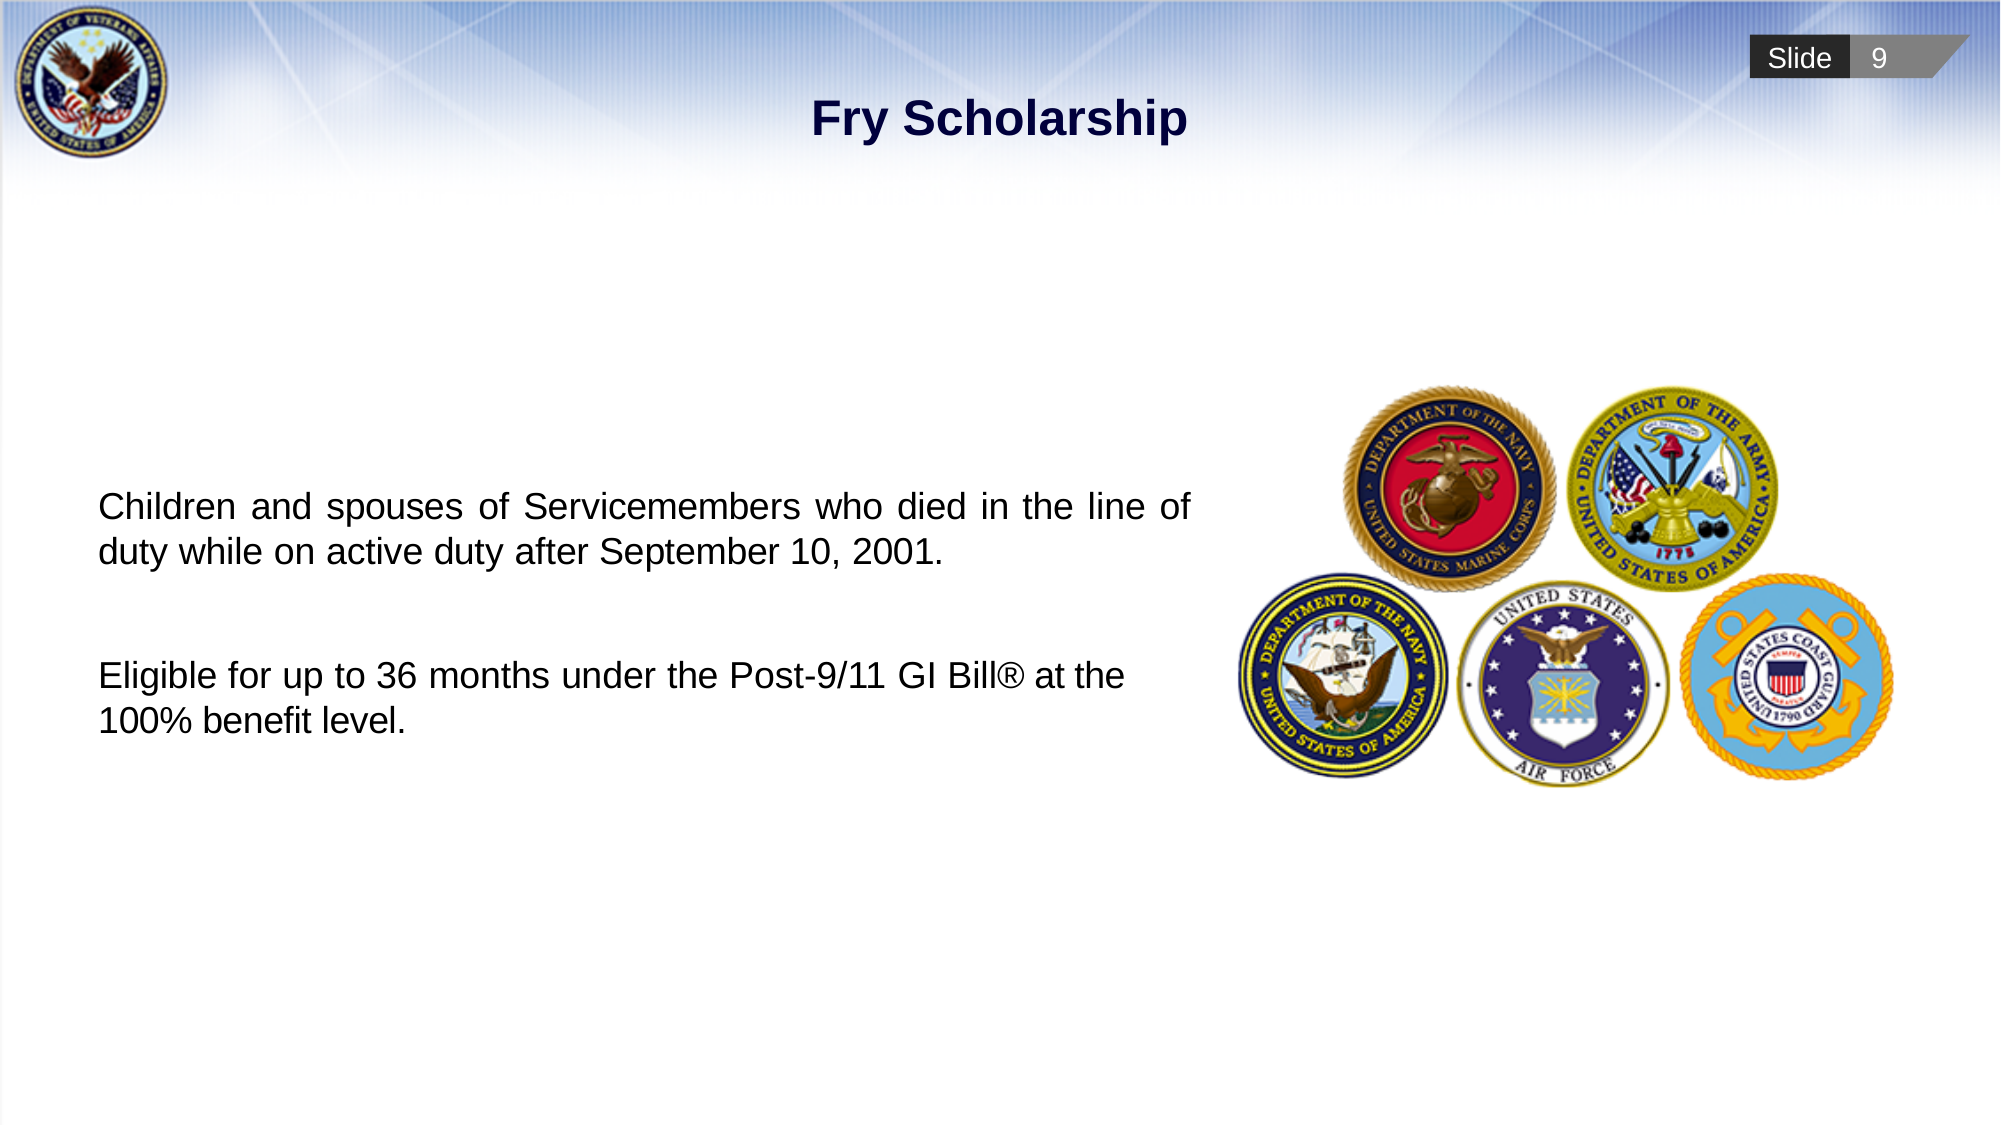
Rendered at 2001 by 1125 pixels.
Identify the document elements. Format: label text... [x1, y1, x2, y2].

title Fry Scholarship [90, 93, 1910, 146]
list Children and spouses of Servicemembers who died in the line of duty while on active duty after September 10, 2001. Eligible for up to 36 months under the Post-9/11 GI Bill® at the 100% benefit level. [81, 193, 1207, 1030]
picture [0, 0, 2001, 1125]
